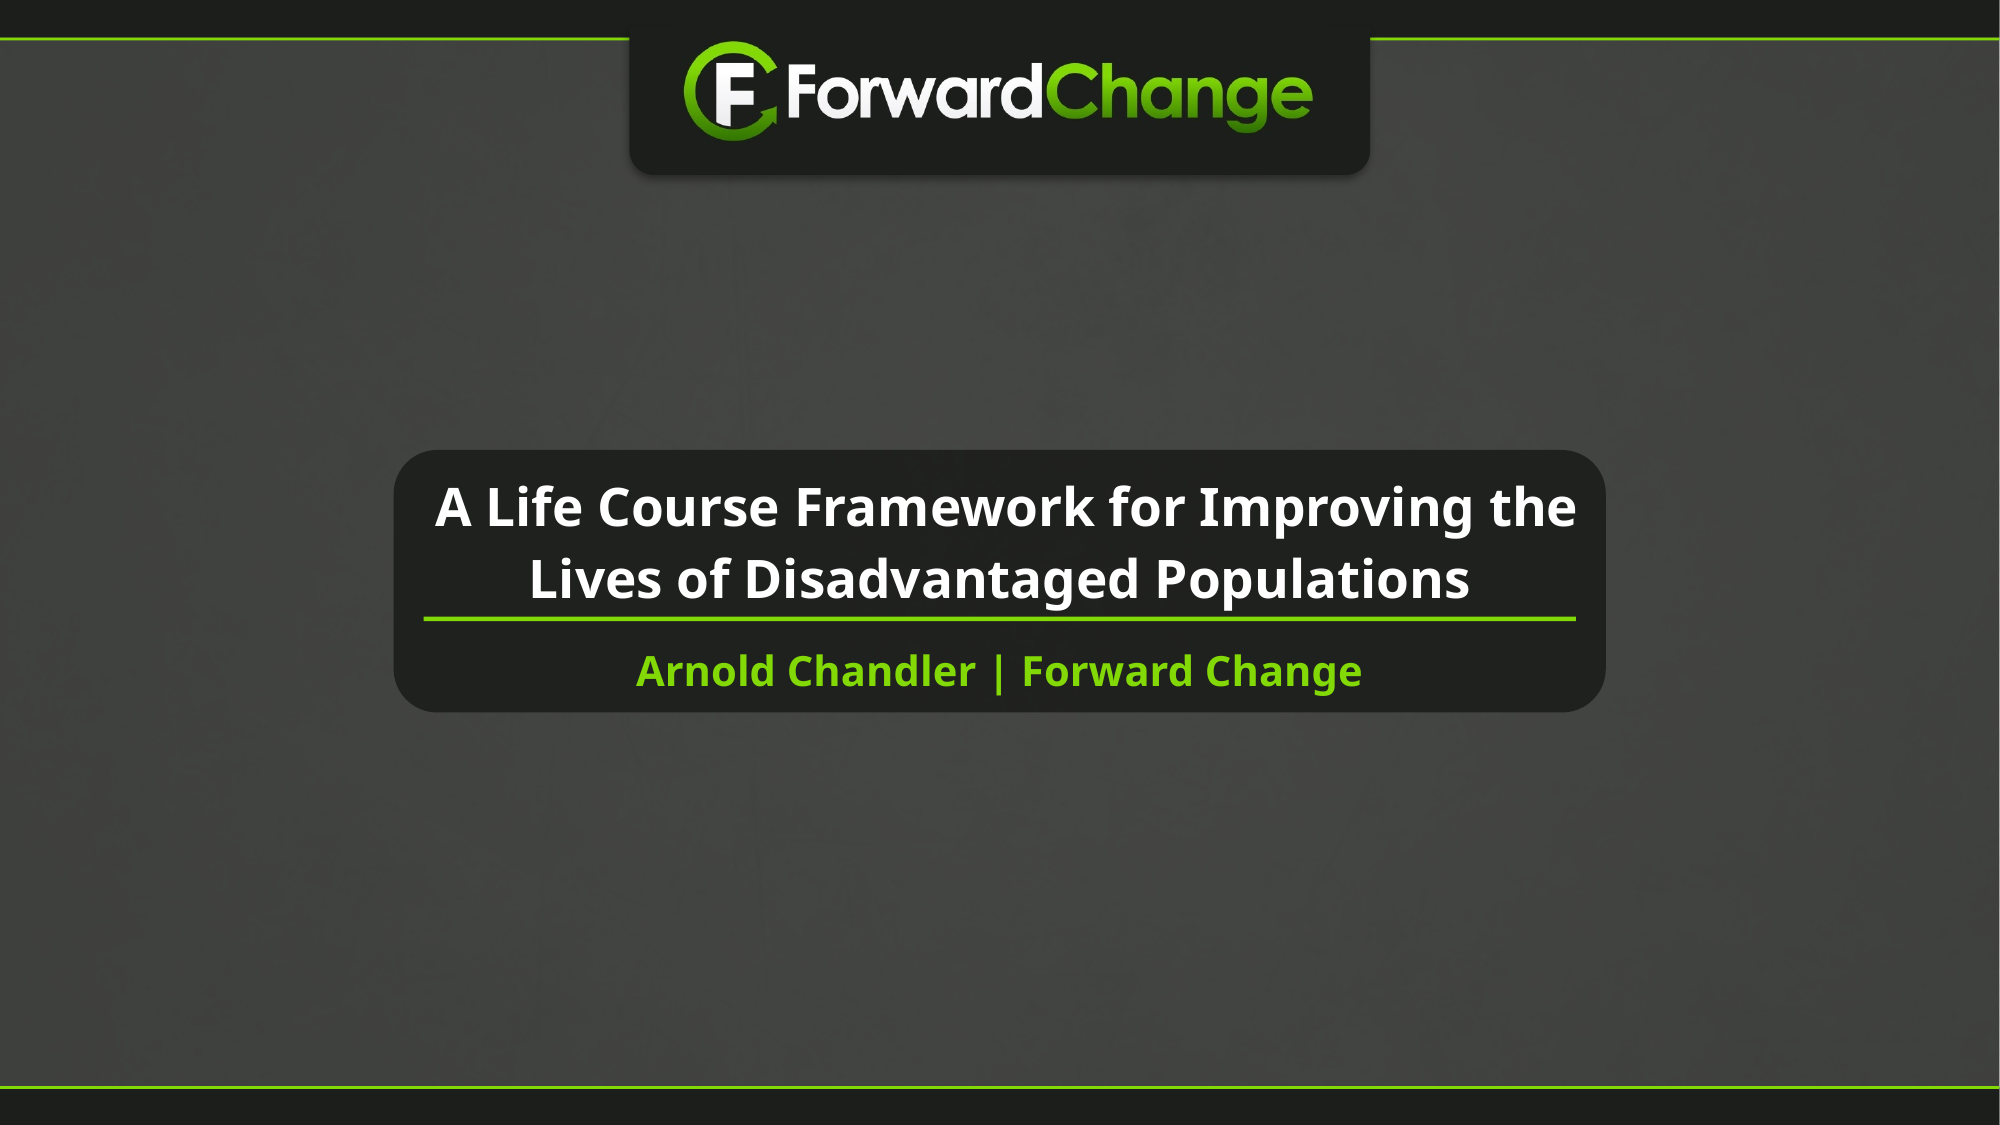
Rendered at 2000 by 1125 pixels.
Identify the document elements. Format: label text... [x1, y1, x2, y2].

list Arnold Chandler | Forward Change [406, 634, 1594, 725]
picture [670, 23, 1329, 156]
list A Life Course Framework for Improving the Lives of Disadvantaged Populations [393, 461, 1606, 622]
